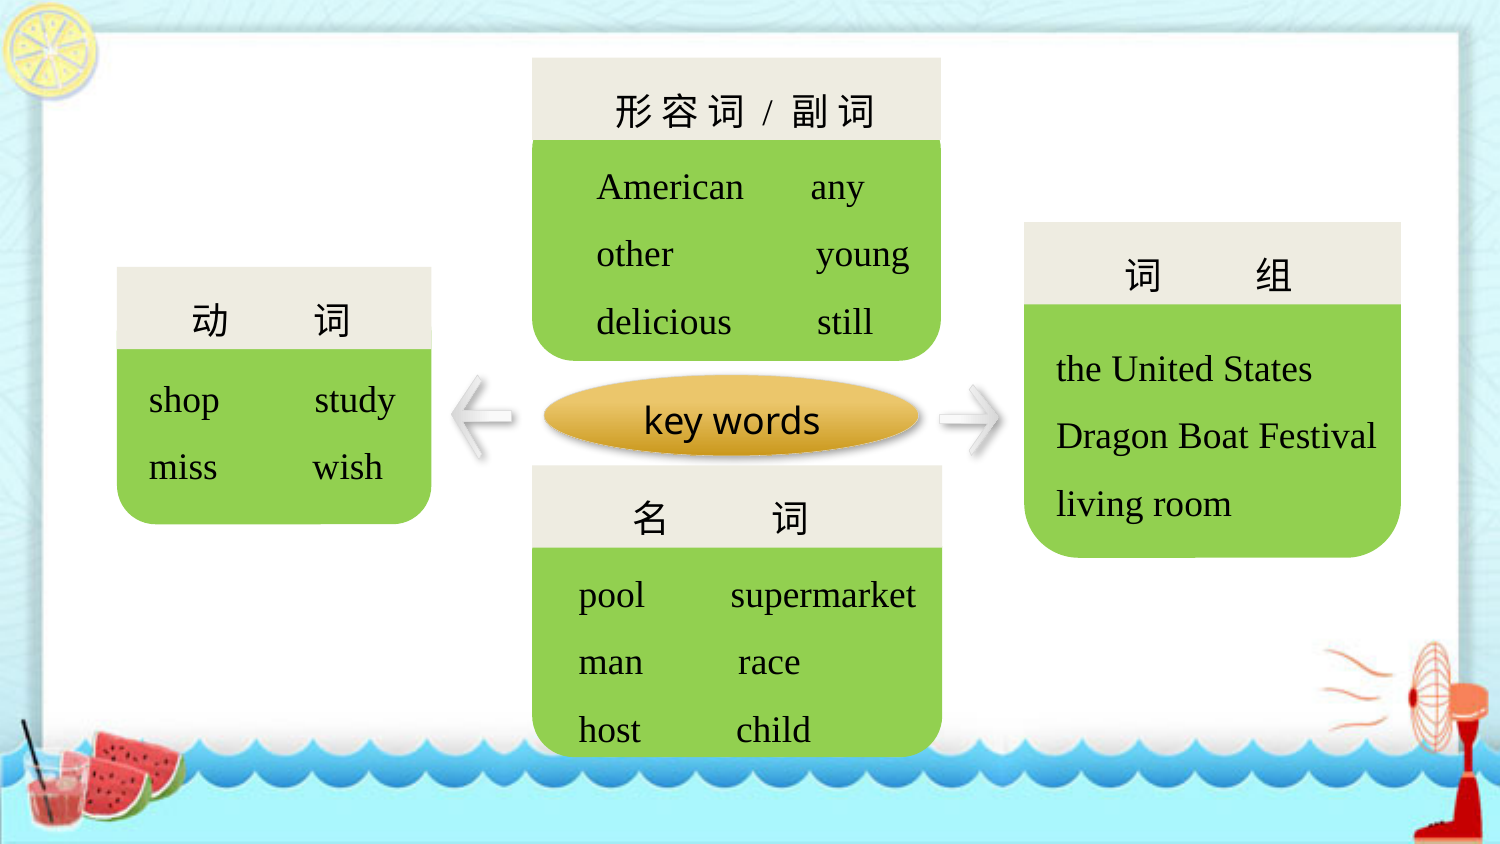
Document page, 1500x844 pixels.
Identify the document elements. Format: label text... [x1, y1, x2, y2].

text_box 形 容 词 / 副 词 [532, 57, 941, 140]
text_box key words [543, 374, 919, 456]
text_box 名 词 [532, 465, 943, 548]
text_box the United States Dragon Boat Festival living room [1041, 313, 1454, 532]
text_box [529, 137, 931, 363]
text_box [114, 321, 433, 527]
text_box [939, 384, 999, 456]
text_box shop study miss wish [134, 344, 444, 495]
text_box [530, 536, 914, 760]
text_box [1022, 270, 1403, 560]
text_box 词 组 [1024, 222, 1401, 305]
text_box pool supermarket man race host child [563, 539, 1075, 757]
text_box American any other young delicious still [581, 131, 943, 349]
picture [0, 0, 1500, 844]
text_box [451, 374, 512, 460]
text_box 动 词 [116, 266, 432, 350]
